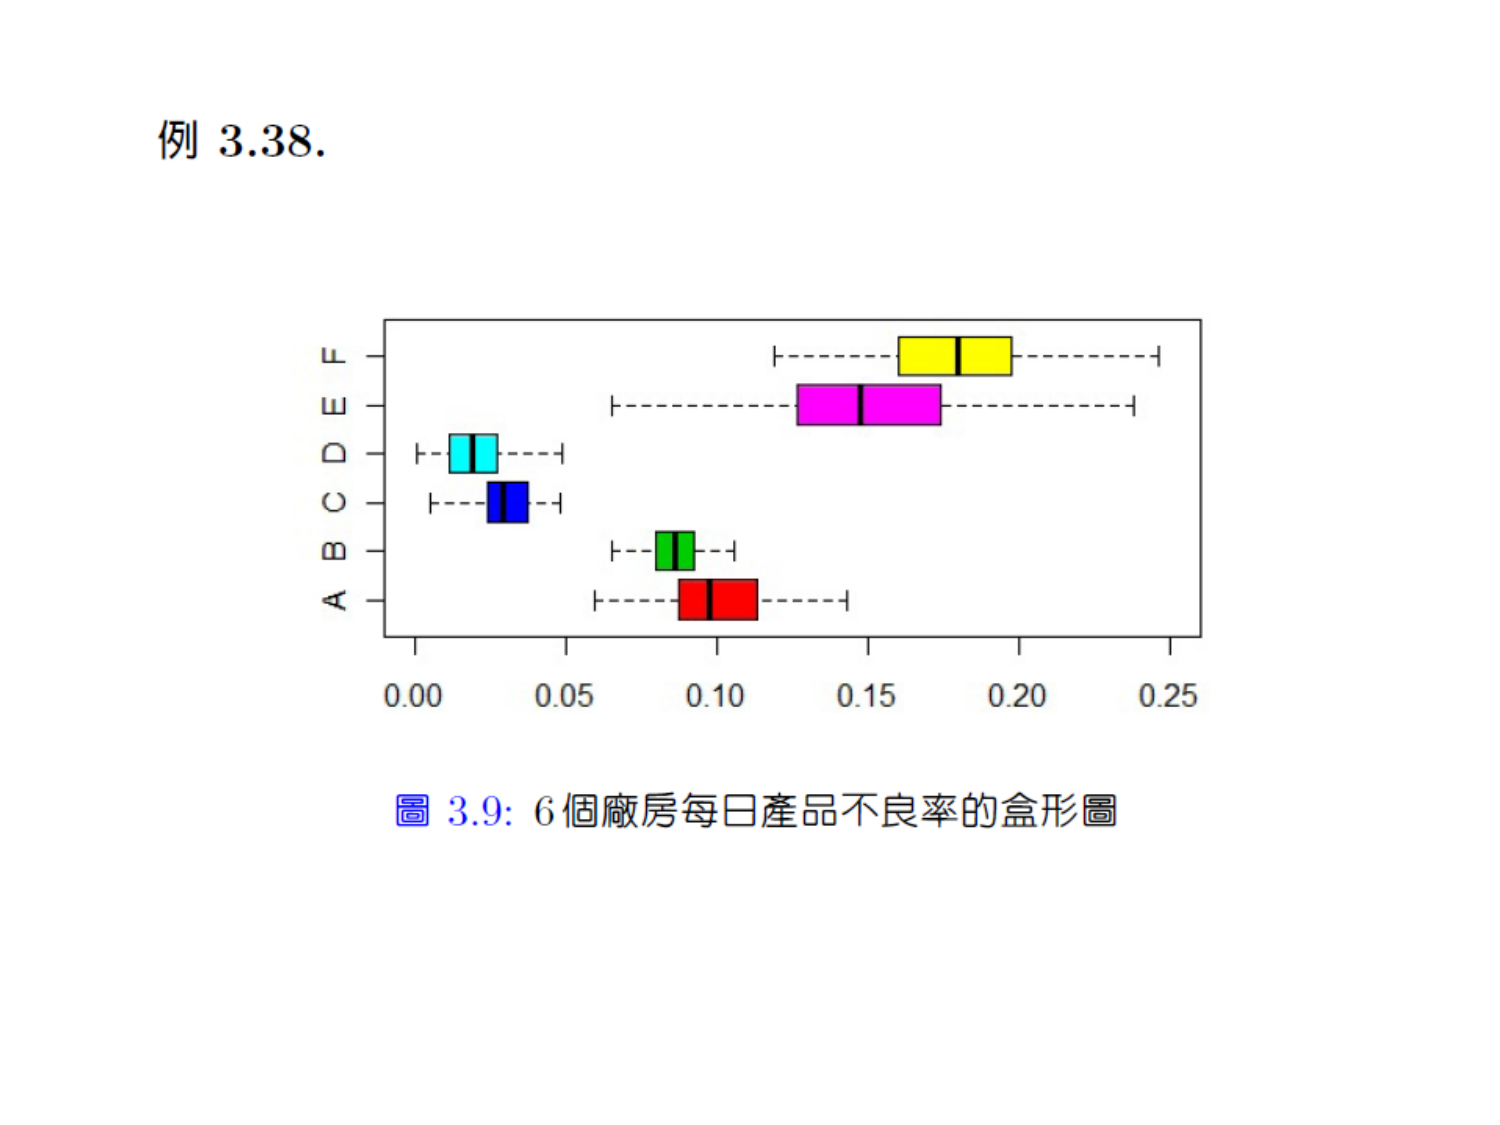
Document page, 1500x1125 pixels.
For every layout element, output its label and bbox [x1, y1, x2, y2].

picture [258, 270, 1242, 855]
picture [135, 101, 349, 173]
